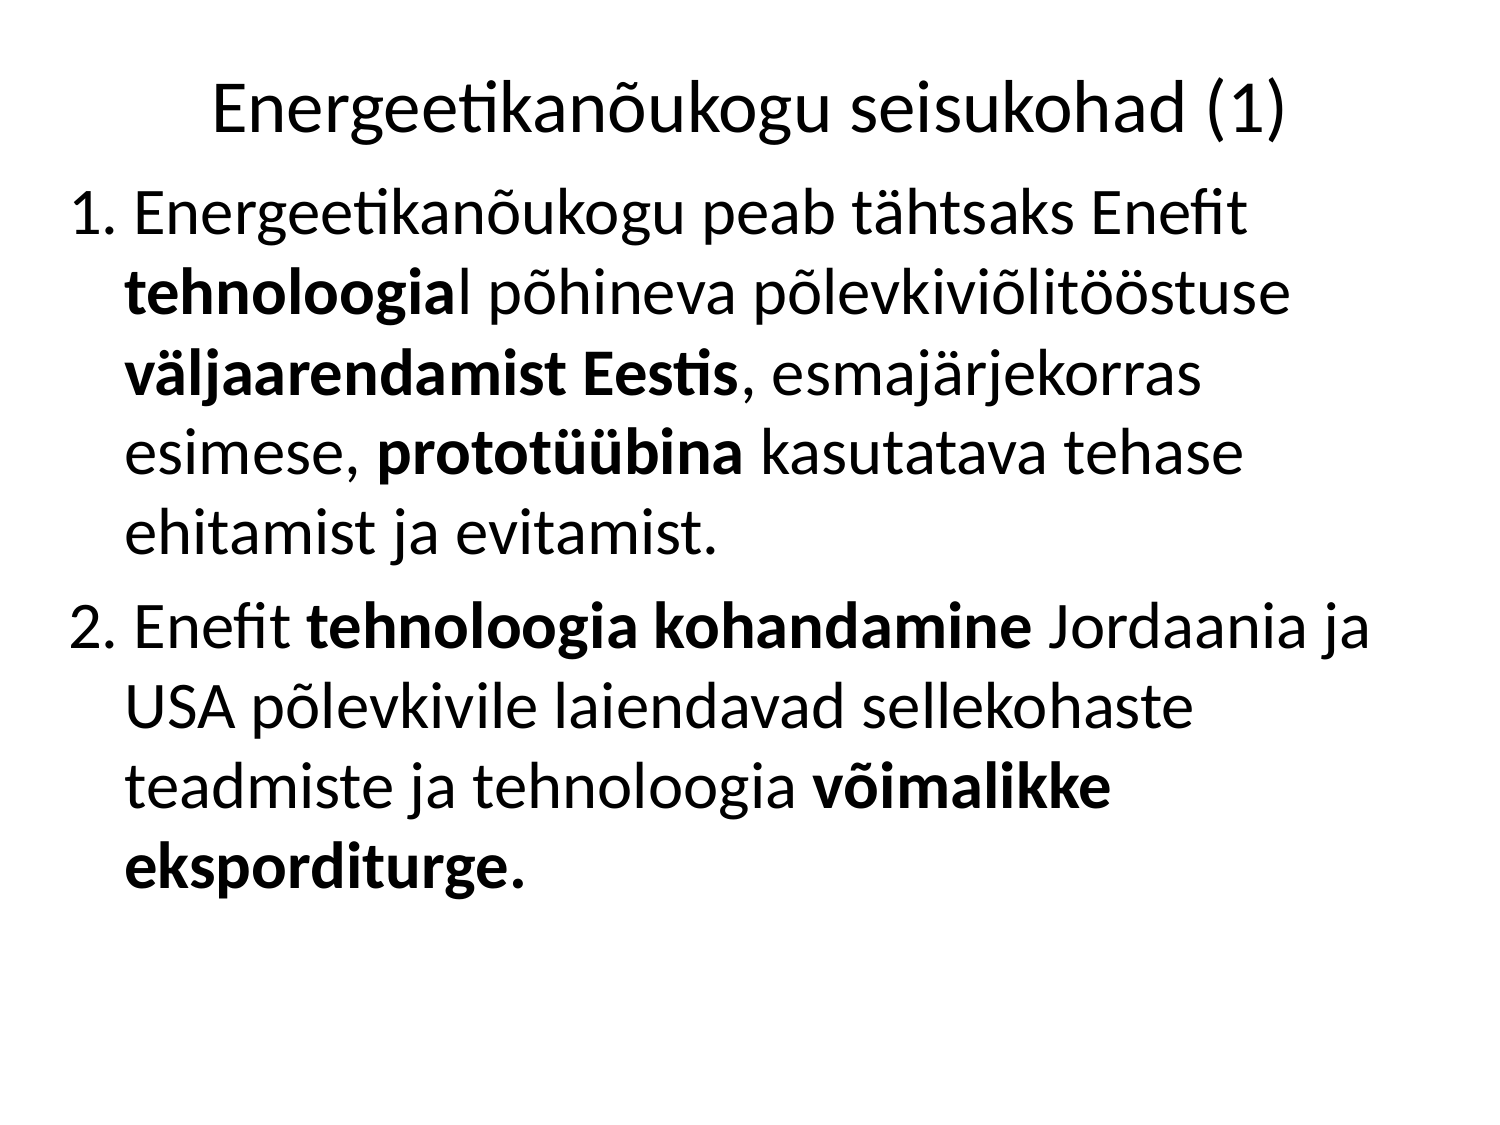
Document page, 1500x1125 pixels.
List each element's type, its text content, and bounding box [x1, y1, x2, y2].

list 1. Energeetikanõukogu peab tähtsaks Enefit tehnoloogial põhineva põlevkiviõlitööstuse väljaarendamist Eestis, esmajärjekorras esimese, prototüübina kasutatava tehase ehitamist ja evitamist. 2. Enefit tehnoloogia kohandamine Jordaania ja USA põlevkivile laiendavad sellekohaste teadmiste ja tehnoloogia võimalikke eksporditurge. [52, 160, 1426, 1006]
title Energeetikanõukogu seisukohad (1) [74, 44, 1426, 160]
